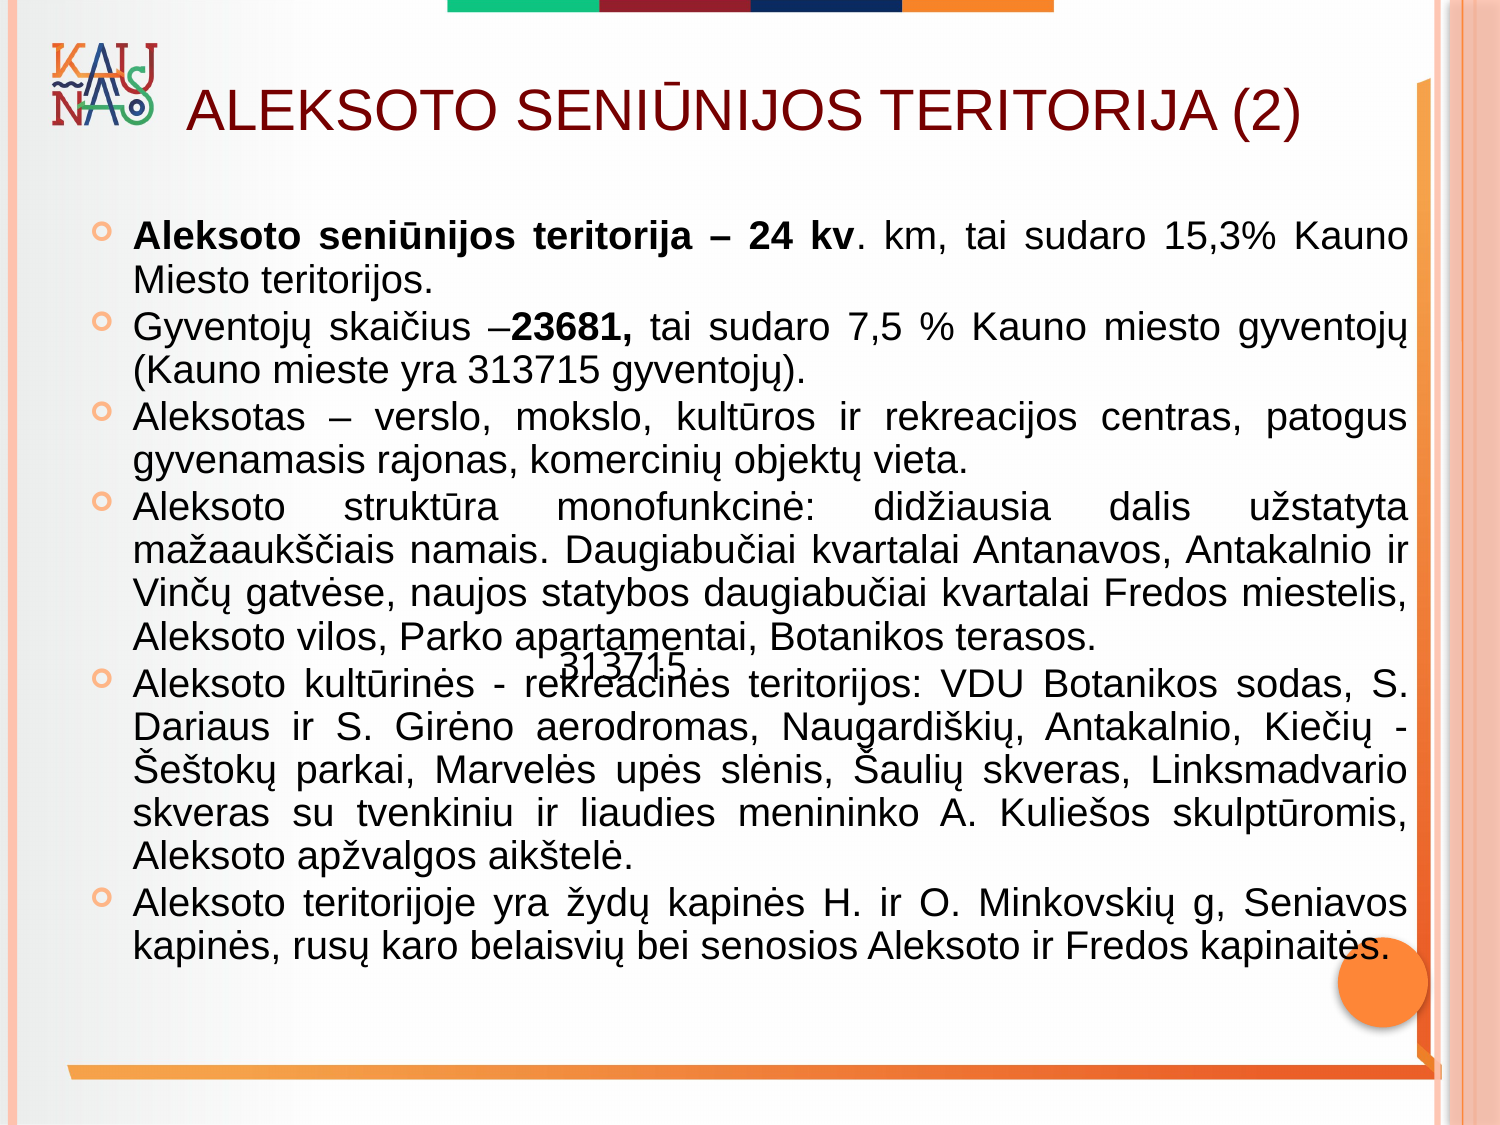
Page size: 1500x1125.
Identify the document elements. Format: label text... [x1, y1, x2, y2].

picture [18, 0, 1434, 1125]
table_header 313715 [75, 640, 687, 691]
table_header [687, 640, 1300, 691]
picture [0, 0, 7, 1125]
title Aleksoto seniūnijos teritorija (2) [100, 7, 1390, 150]
list Aleksoto seniūnijos teritorija – 24 kv. km, tai sudaro 15,3% Kauno Miesto teritorijos. Gyventojų skaičius –23681, tai sudaro 7,5 % Kauno miesto gyventojų (Kauno mieste yra 313715 gyventojų). Aleksotas – verslo, mokslo, kultūros ir rekreacijos centras, patogus gyvenamasis rajonas, komercinių objektų vieta. Aleksoto struktūra monofunkcinė: didžiausia dalis užstatyta mažaaukščiais namais. Daugiabučiai kvartalai Antanavos, Antakalnio ir Vinčų gatvėse, naujos statybos daugiabučiai kvartalai Fredos miestelis, Aleksoto vilos, Parko apartamentai, Botanikos terasos. Aleksoto kultūrinės - rekreacinės teritorijos: VDU Botanikos sodas, S. Dariaus ir S. Girėno aerodromas, Naugardiškių, Antakalnio, Kiečių - Šeštokų parkai, Marvelės upės slėnis, Šaulių skveras, Linksmadvario skveras su tvenkiniu ir liaudies menininko A. Kuliešos skulptūromis, Aleksoto apžvalgos aikštelė. Aleksoto teritorijoje yra žydų kapinės H. ir O. Minkovskių g, Seniavos kapinės, rusų karo belaisvių bei senosios Aleksoto ir Fredos kapinaitės. [75, 208, 1425, 1024]
picture [1441, 0, 1449, 1125]
